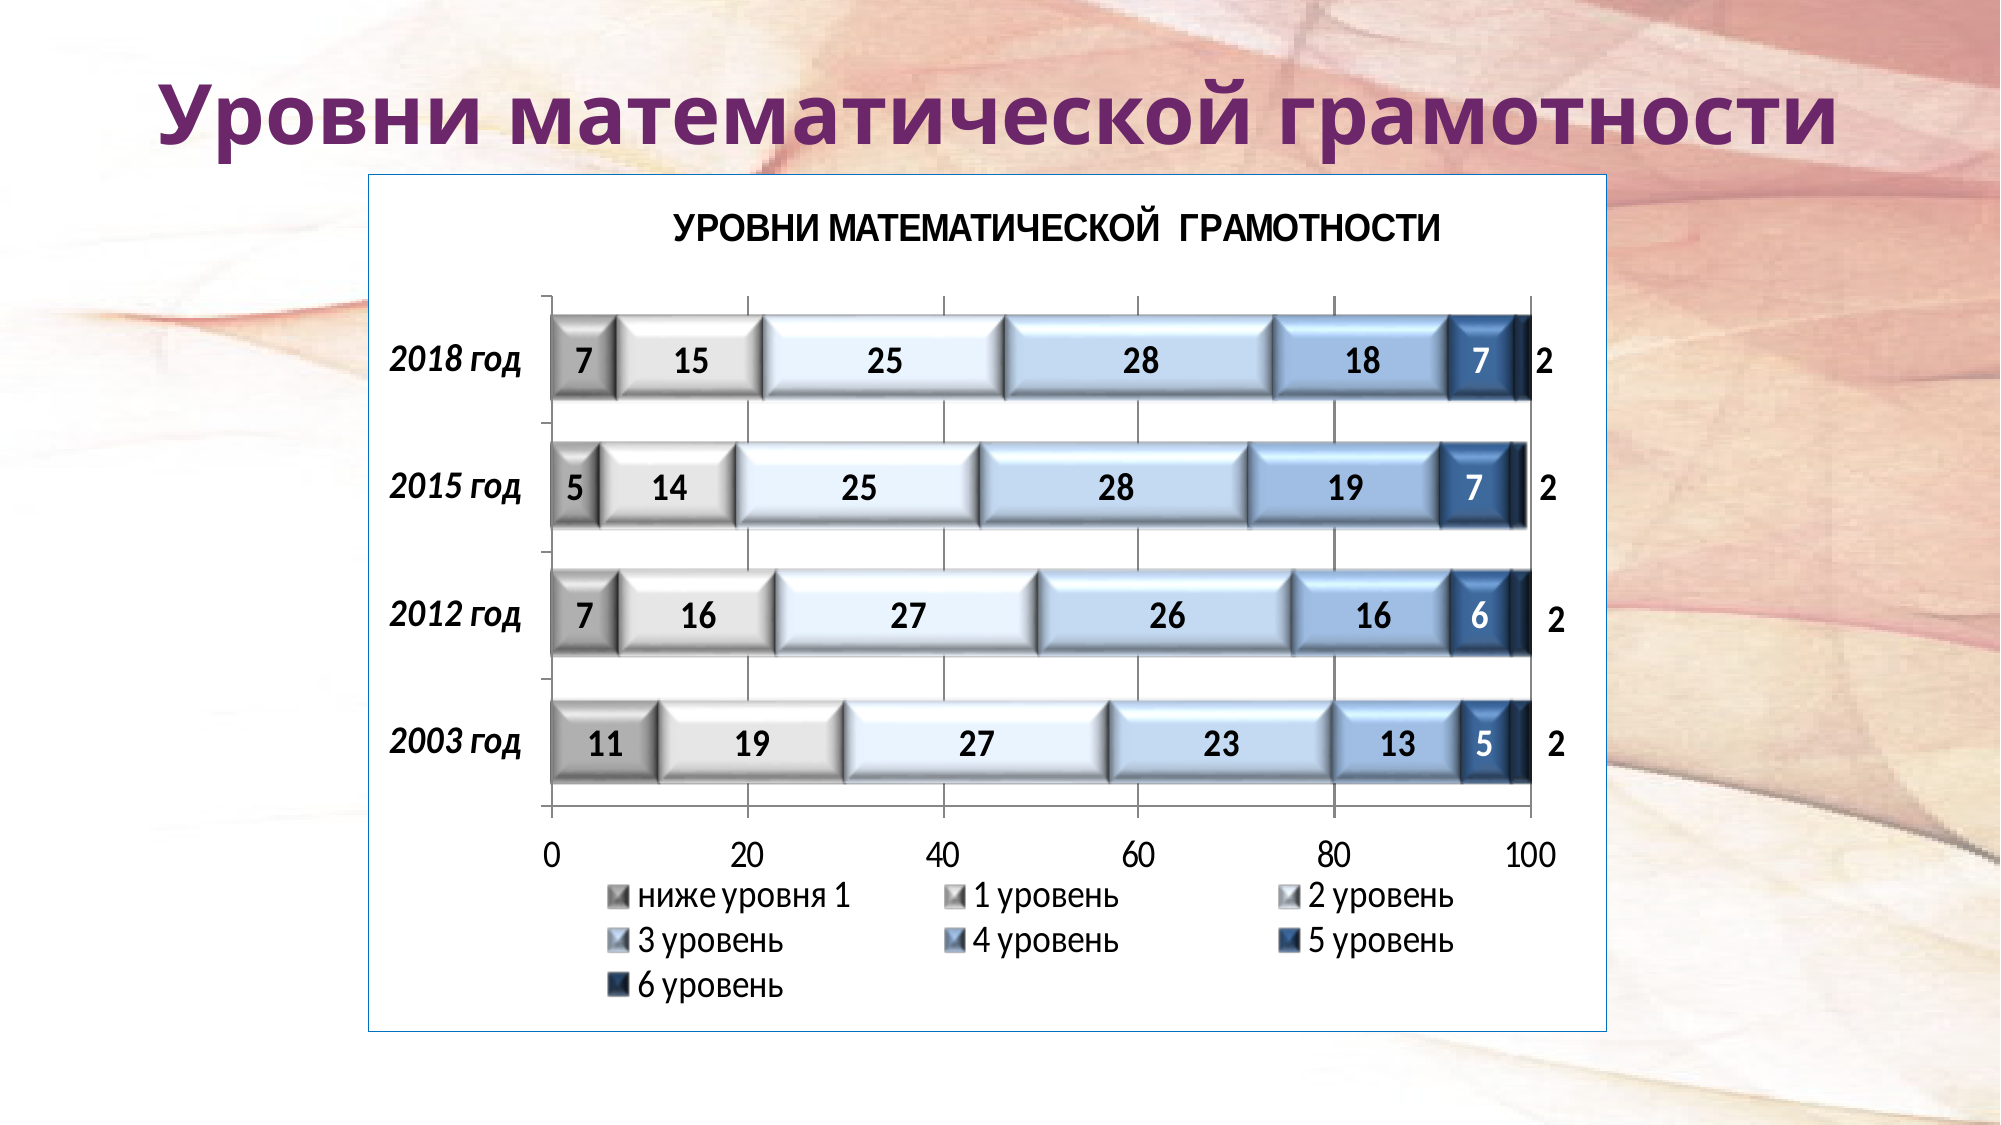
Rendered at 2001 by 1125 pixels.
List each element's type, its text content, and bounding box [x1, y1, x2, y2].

picture [368, 174, 1607, 1032]
title Уровни математической грамотности [137, 59, 1863, 175]
